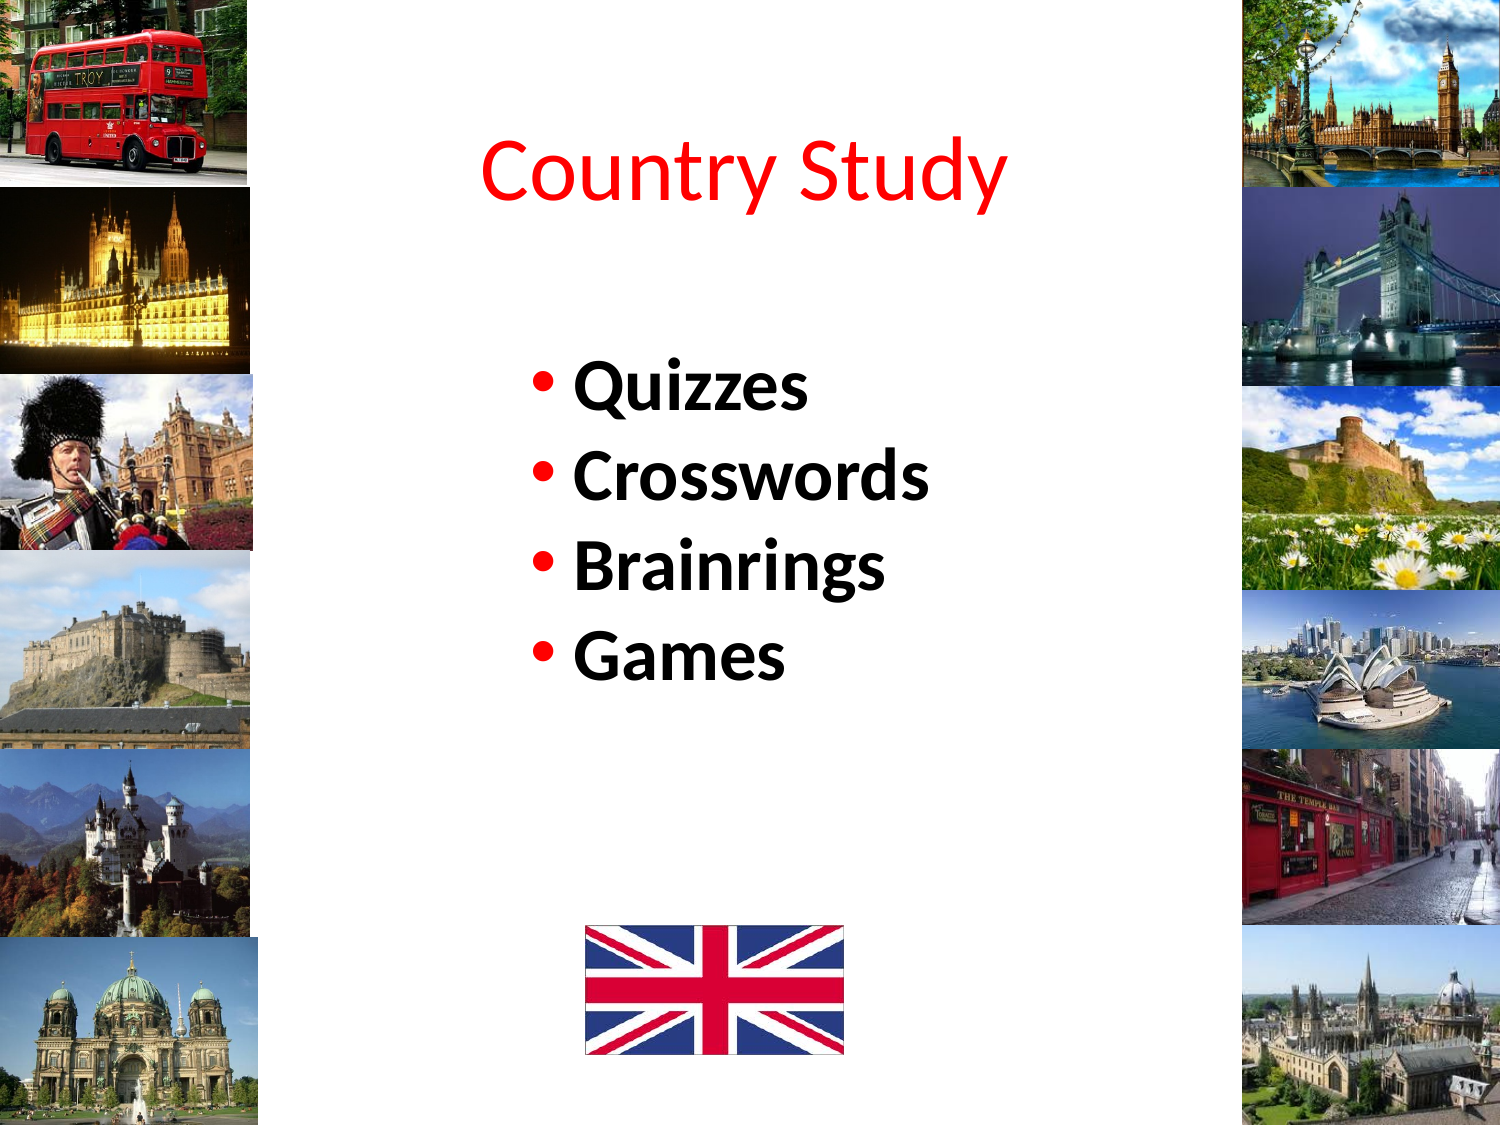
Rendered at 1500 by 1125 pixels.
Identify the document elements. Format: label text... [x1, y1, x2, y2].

text_box Quizzes Crosswords Brainrings Games [515, 328, 1137, 748]
picture [0, 0, 247, 185]
picture [1241, 0, 1500, 1125]
title Country Study [251, 70, 1236, 258]
picture [585, 925, 844, 1055]
picture [0, 187, 258, 1125]
